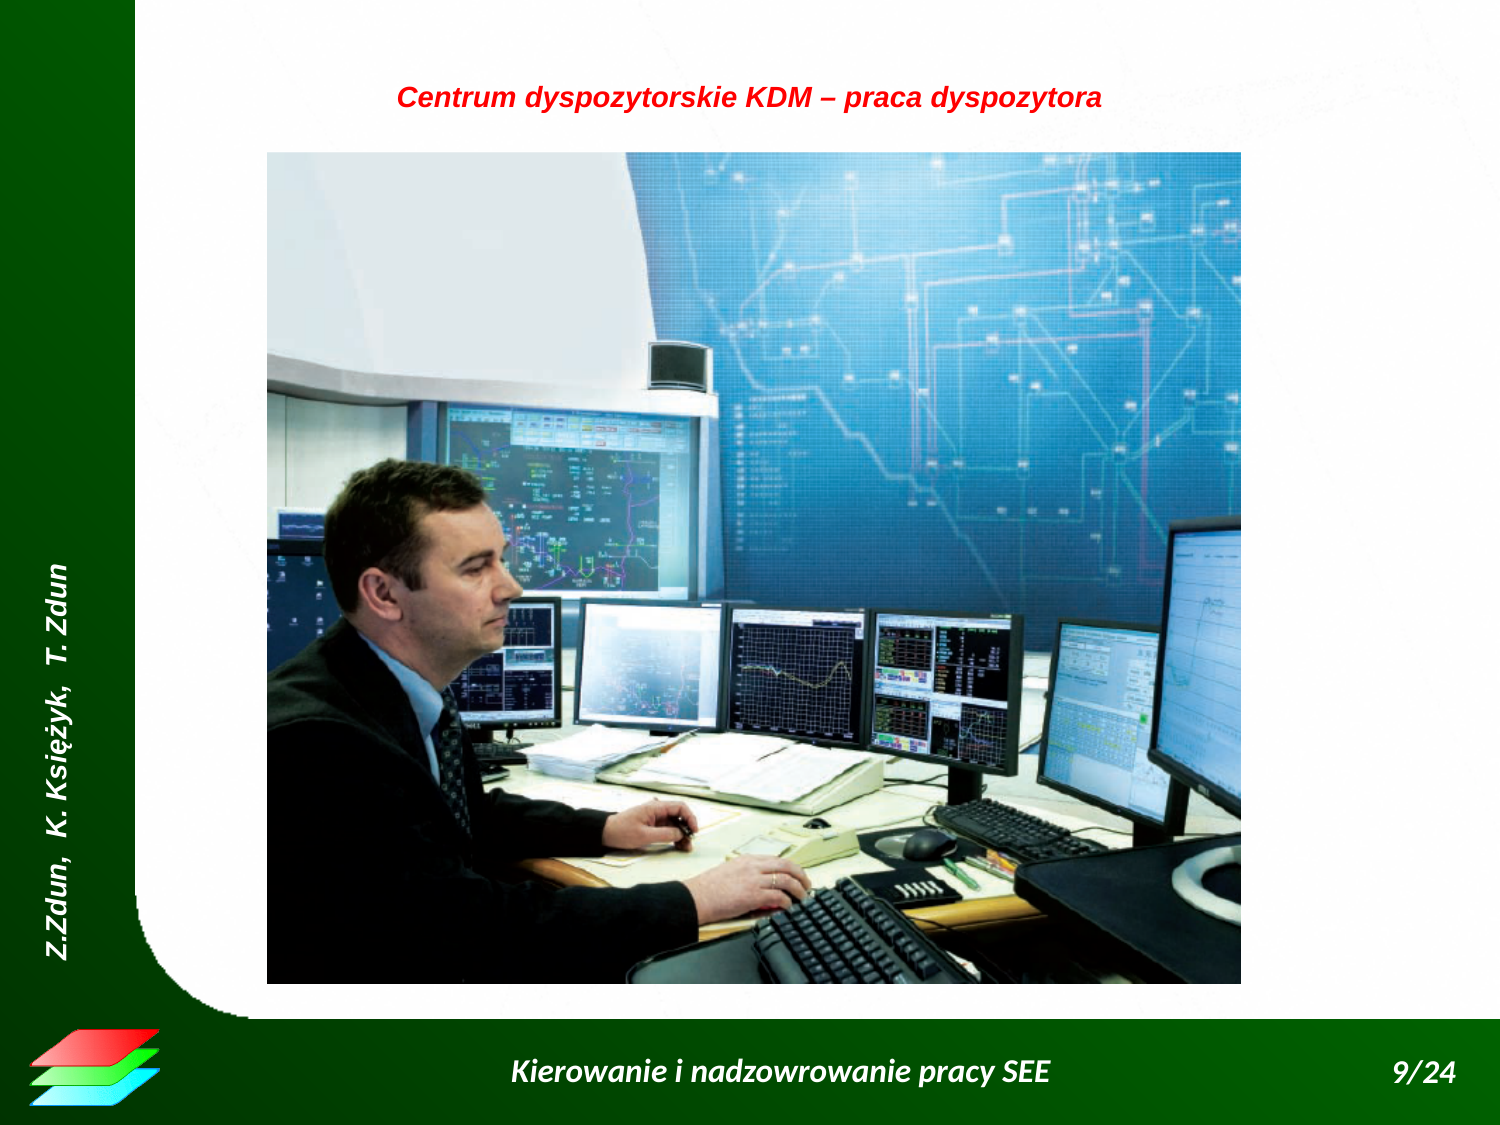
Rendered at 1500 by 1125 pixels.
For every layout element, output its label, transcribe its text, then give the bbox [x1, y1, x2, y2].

picture [29, 1029, 160, 1106]
text_box Centrum dyspozytorskie KDM – praca dyspozytora [396, 78, 1104, 114]
picture [135, 0, 1500, 1019]
